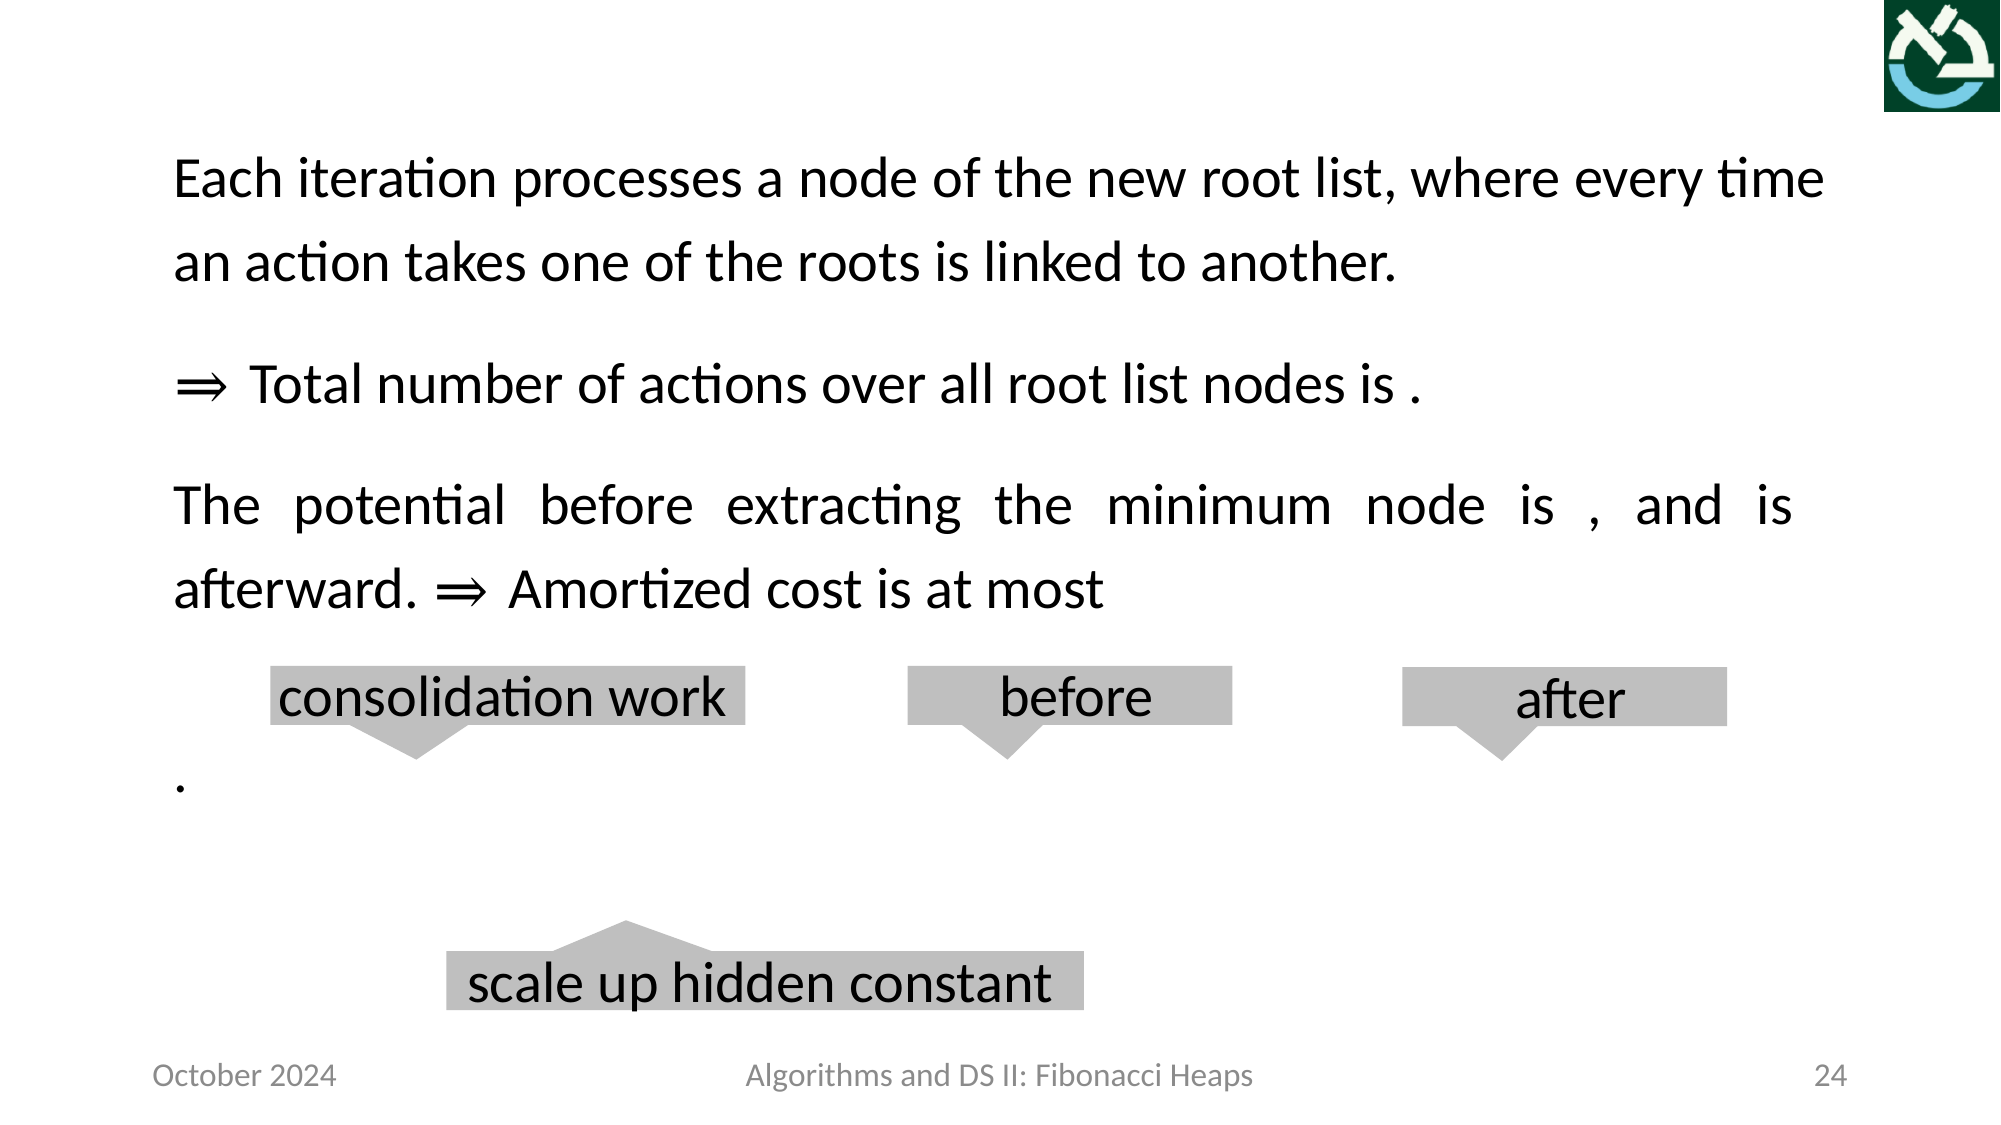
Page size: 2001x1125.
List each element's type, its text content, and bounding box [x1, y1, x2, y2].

slide_number 24 [1412, 1042, 1863, 1103]
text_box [255, 651, 1739, 739]
footer Algorithms and DS II: Fibonacci Heaps [662, 1042, 1338, 1103]
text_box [431, 936, 1089, 1023]
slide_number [137, 1042, 588, 1103]
picture [1884, 0, 2000, 112]
